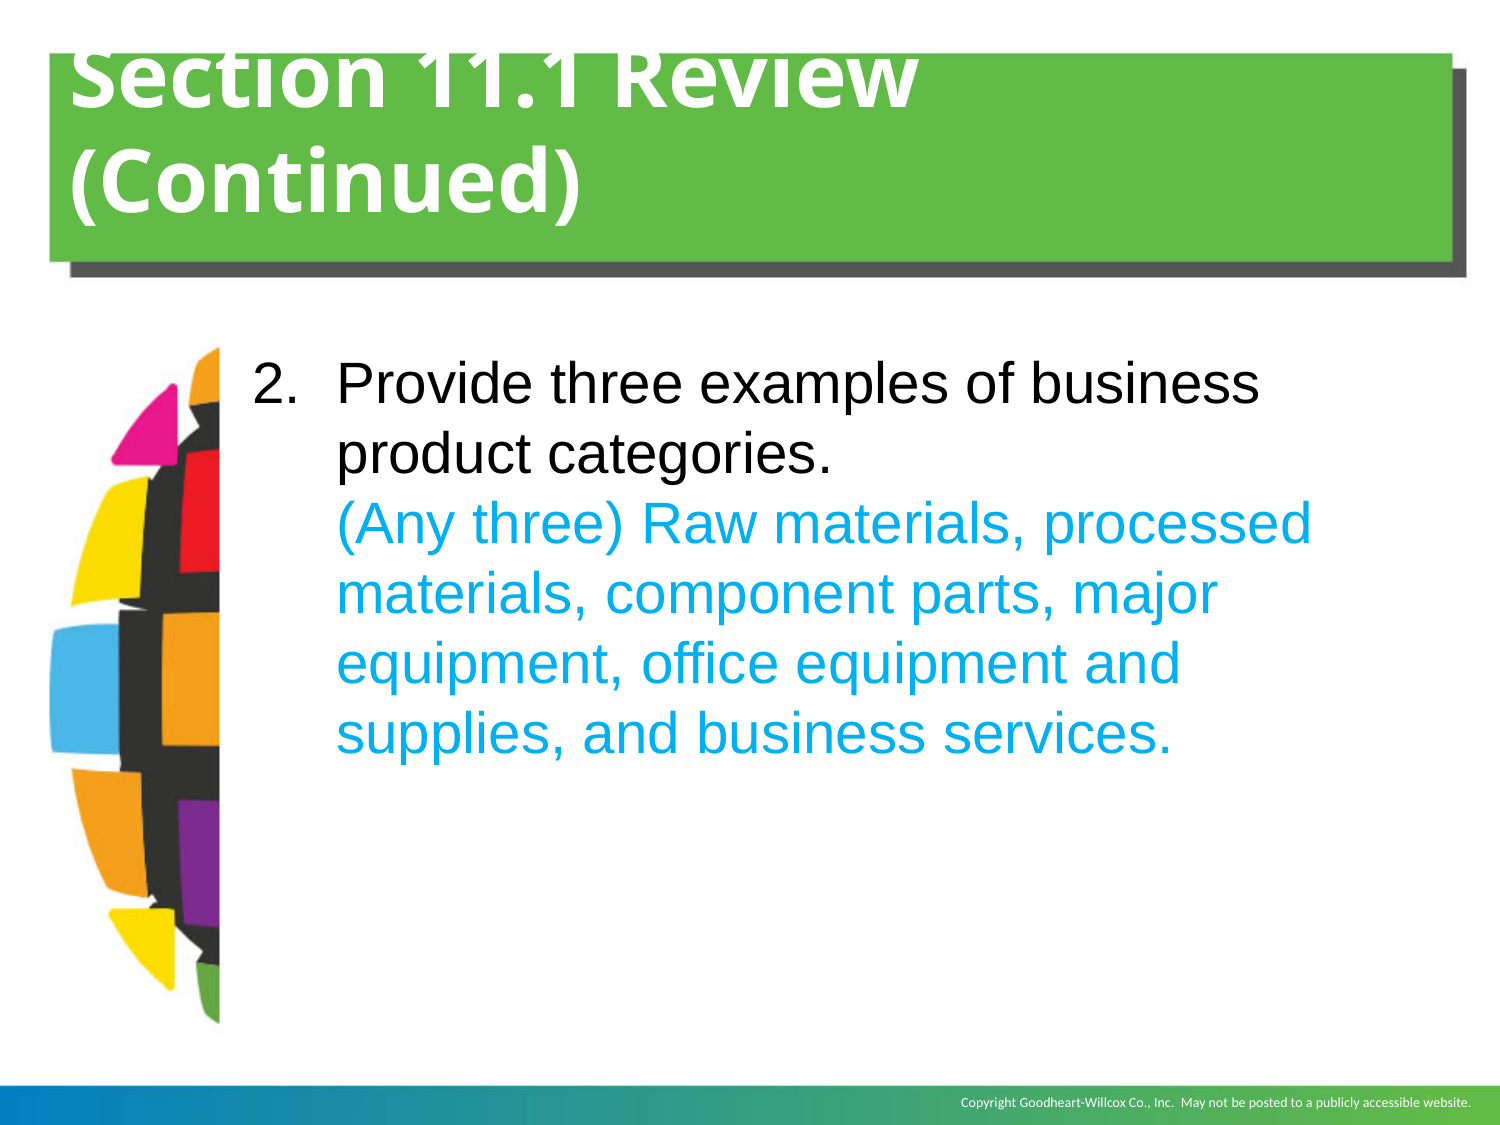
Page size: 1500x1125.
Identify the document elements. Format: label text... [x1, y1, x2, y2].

list Provide three examples of business product categories. (Any three) Raw materials, processed materials, component parts, major equipment, office equipment and supplies, and business services. [237, 337, 1438, 1075]
picture [0, 0, 1500, 1125]
title Section 11.1 Review (Continued) [54, 74, 1438, 238]
